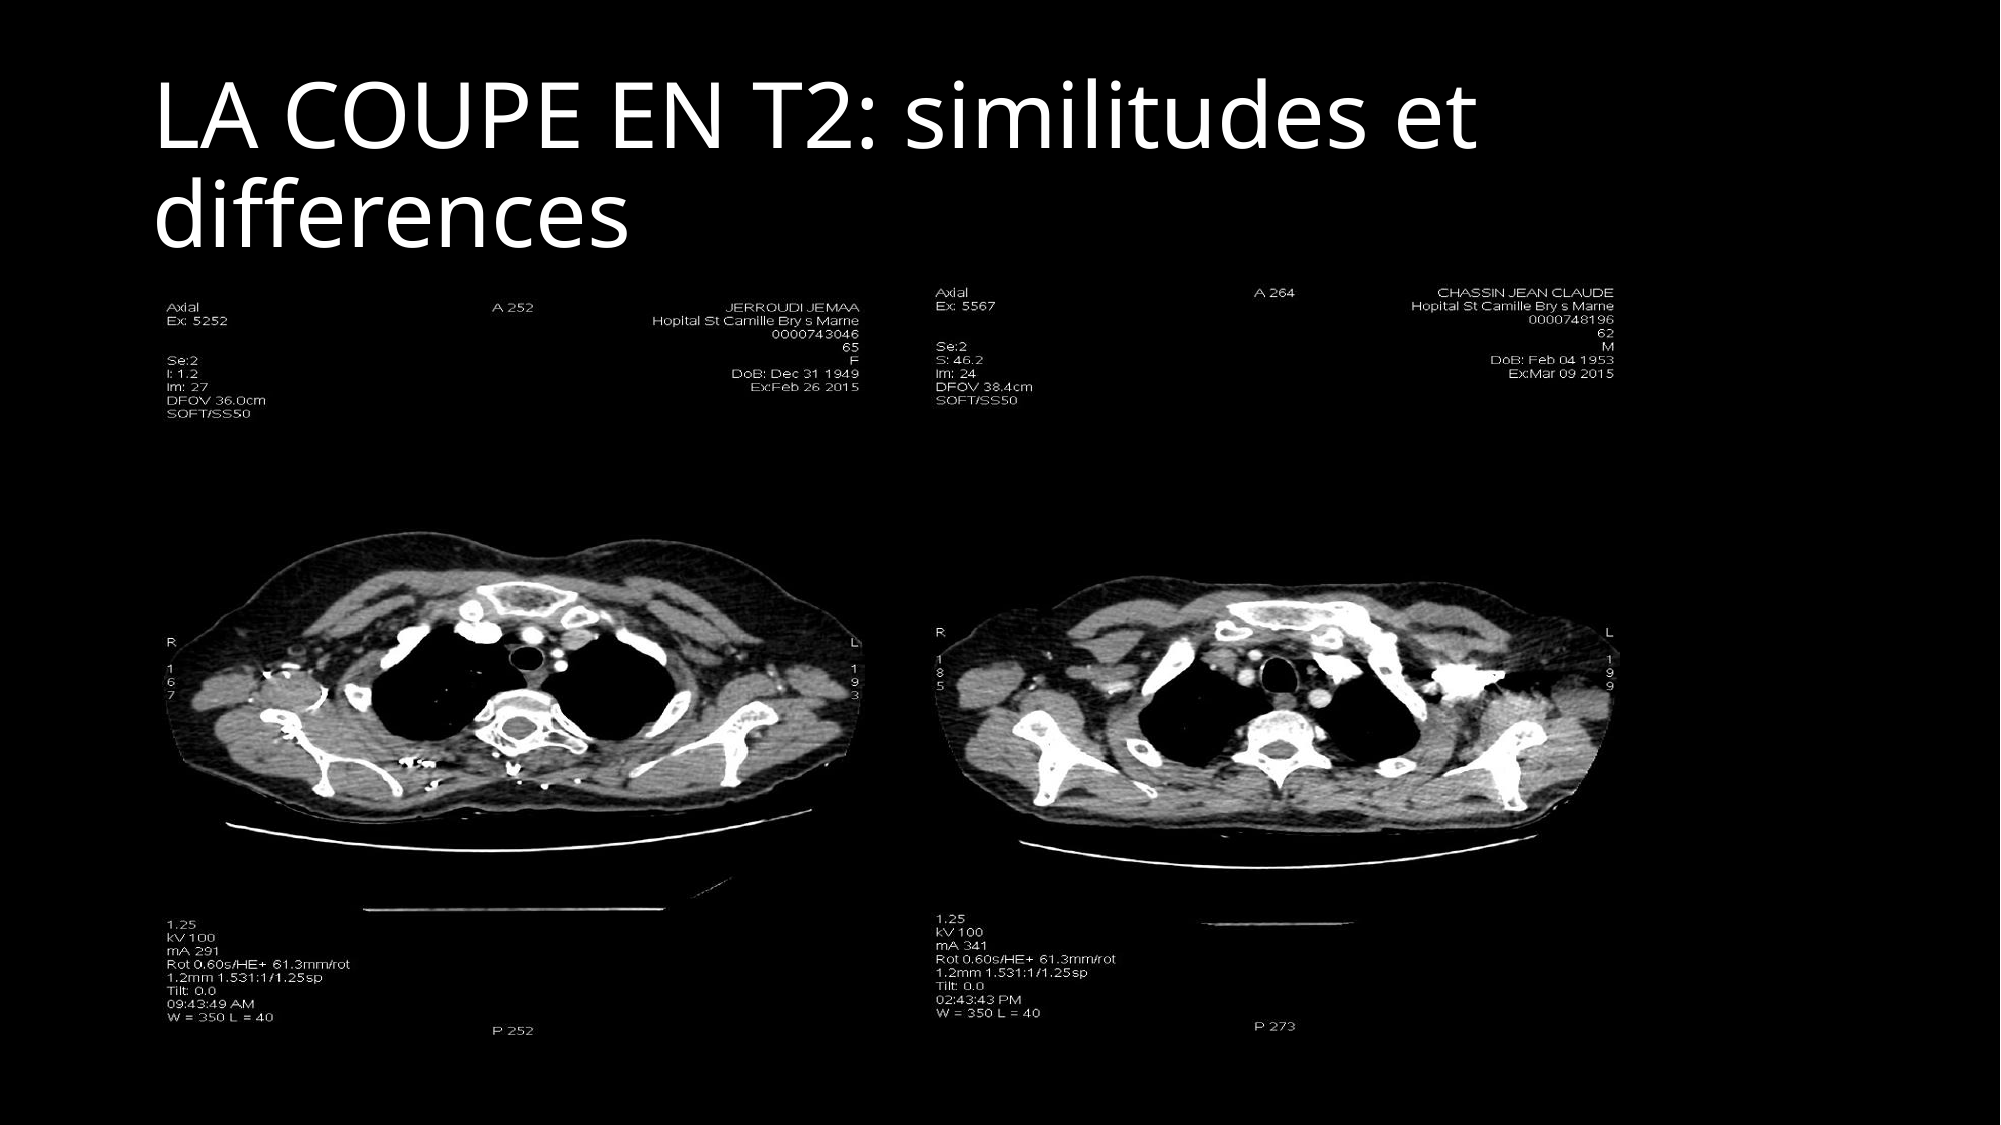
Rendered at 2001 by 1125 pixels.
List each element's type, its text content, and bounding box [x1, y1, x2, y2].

picture [931, 283, 1620, 1037]
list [162, 298, 866, 1041]
title LA COUPE EN T2: similitudes et differences [137, 59, 1863, 278]
